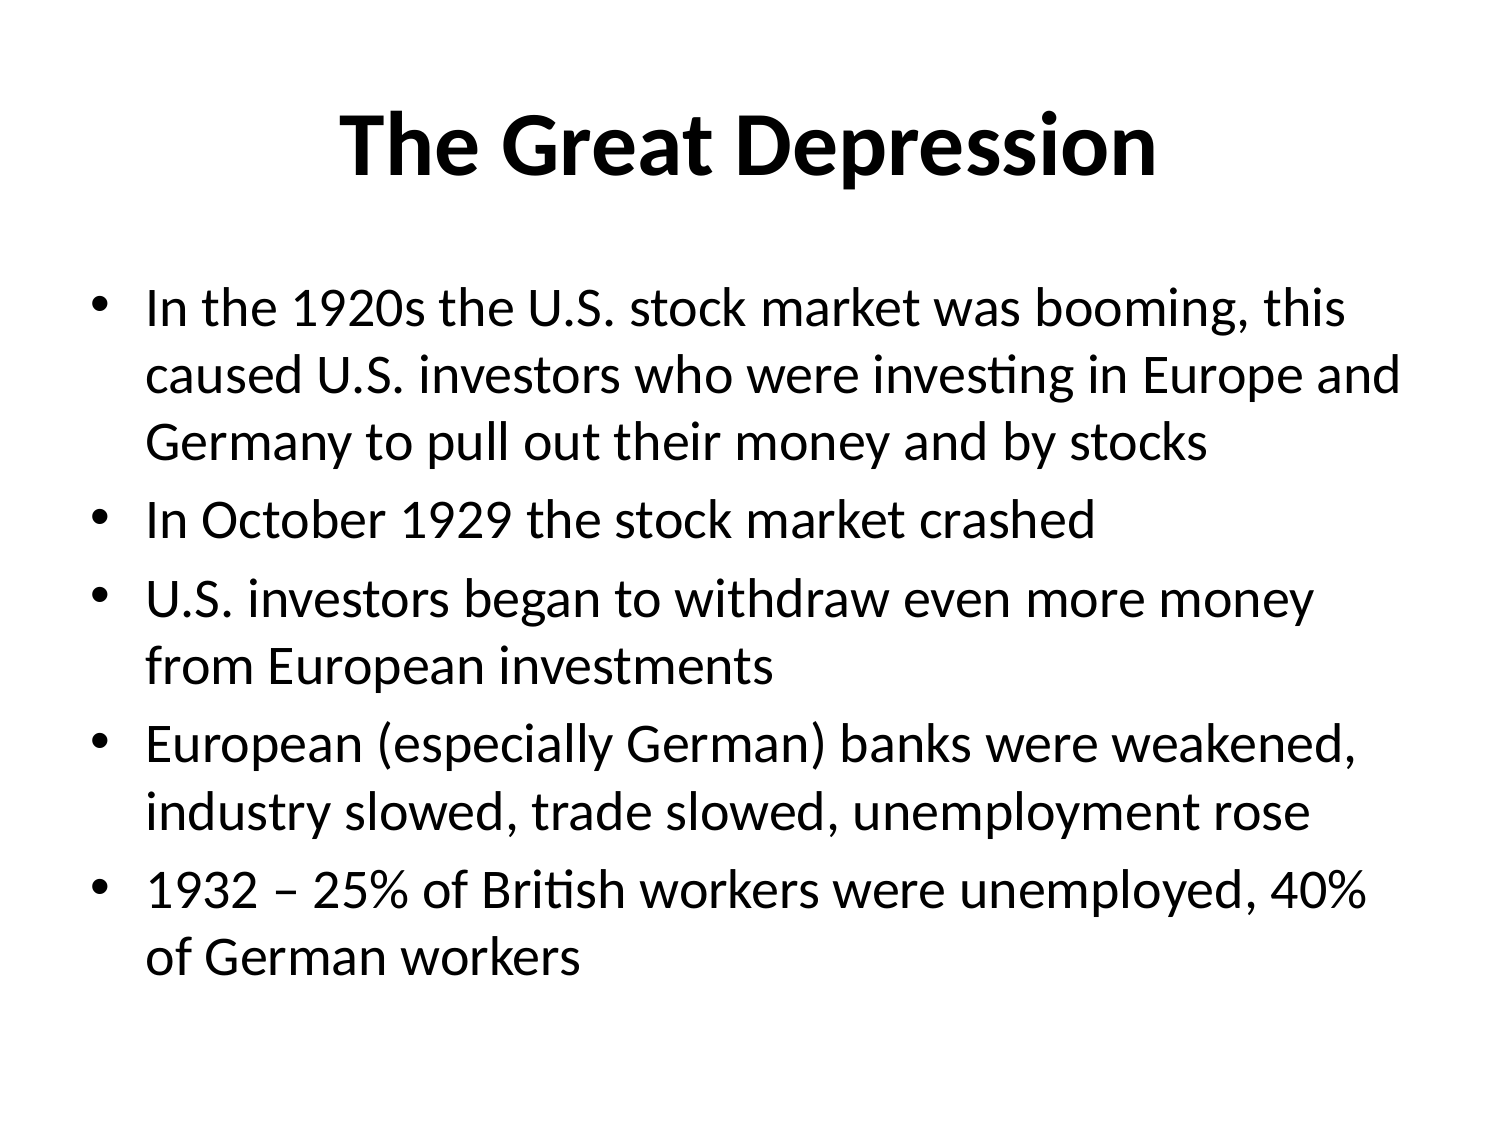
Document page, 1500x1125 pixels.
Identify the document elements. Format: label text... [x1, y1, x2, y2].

list In the 1920s the U.S. stock market was booming, this caused U.S. investors who were investing in Europe and Germany to pull out their money and by stocks In October 1929 the stock market crashed U.S. investors began to withdraw even more money from European investments European (especially German) banks were weakened, industry slowed, trade slowed, unemployment rose 1932 – 25% of British workers were unemployed, 40% of German workers [75, 262, 1425, 1005]
title The Great Depression [75, 45, 1425, 233]
